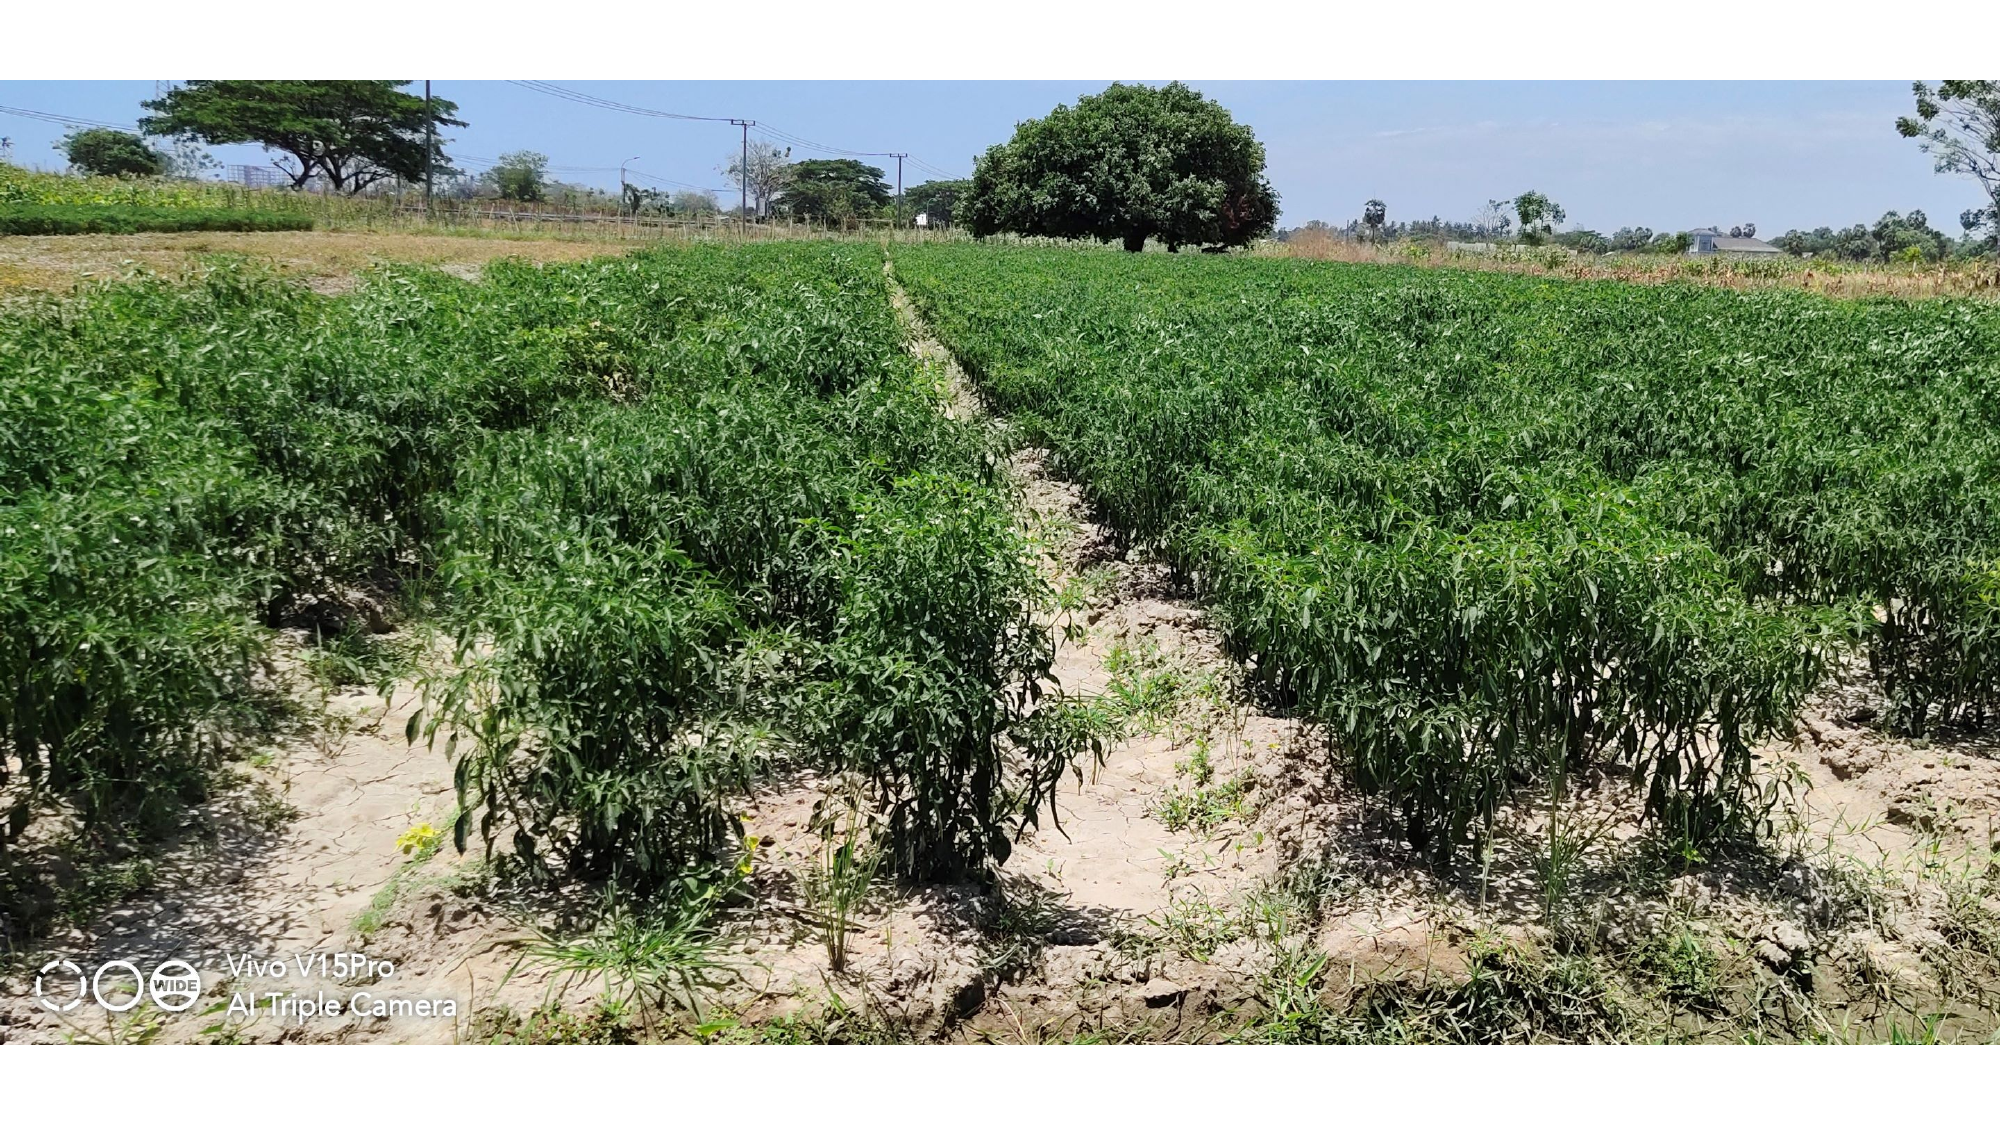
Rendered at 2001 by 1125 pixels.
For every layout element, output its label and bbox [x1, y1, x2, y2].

picture [0, 80, 2000, 1045]
